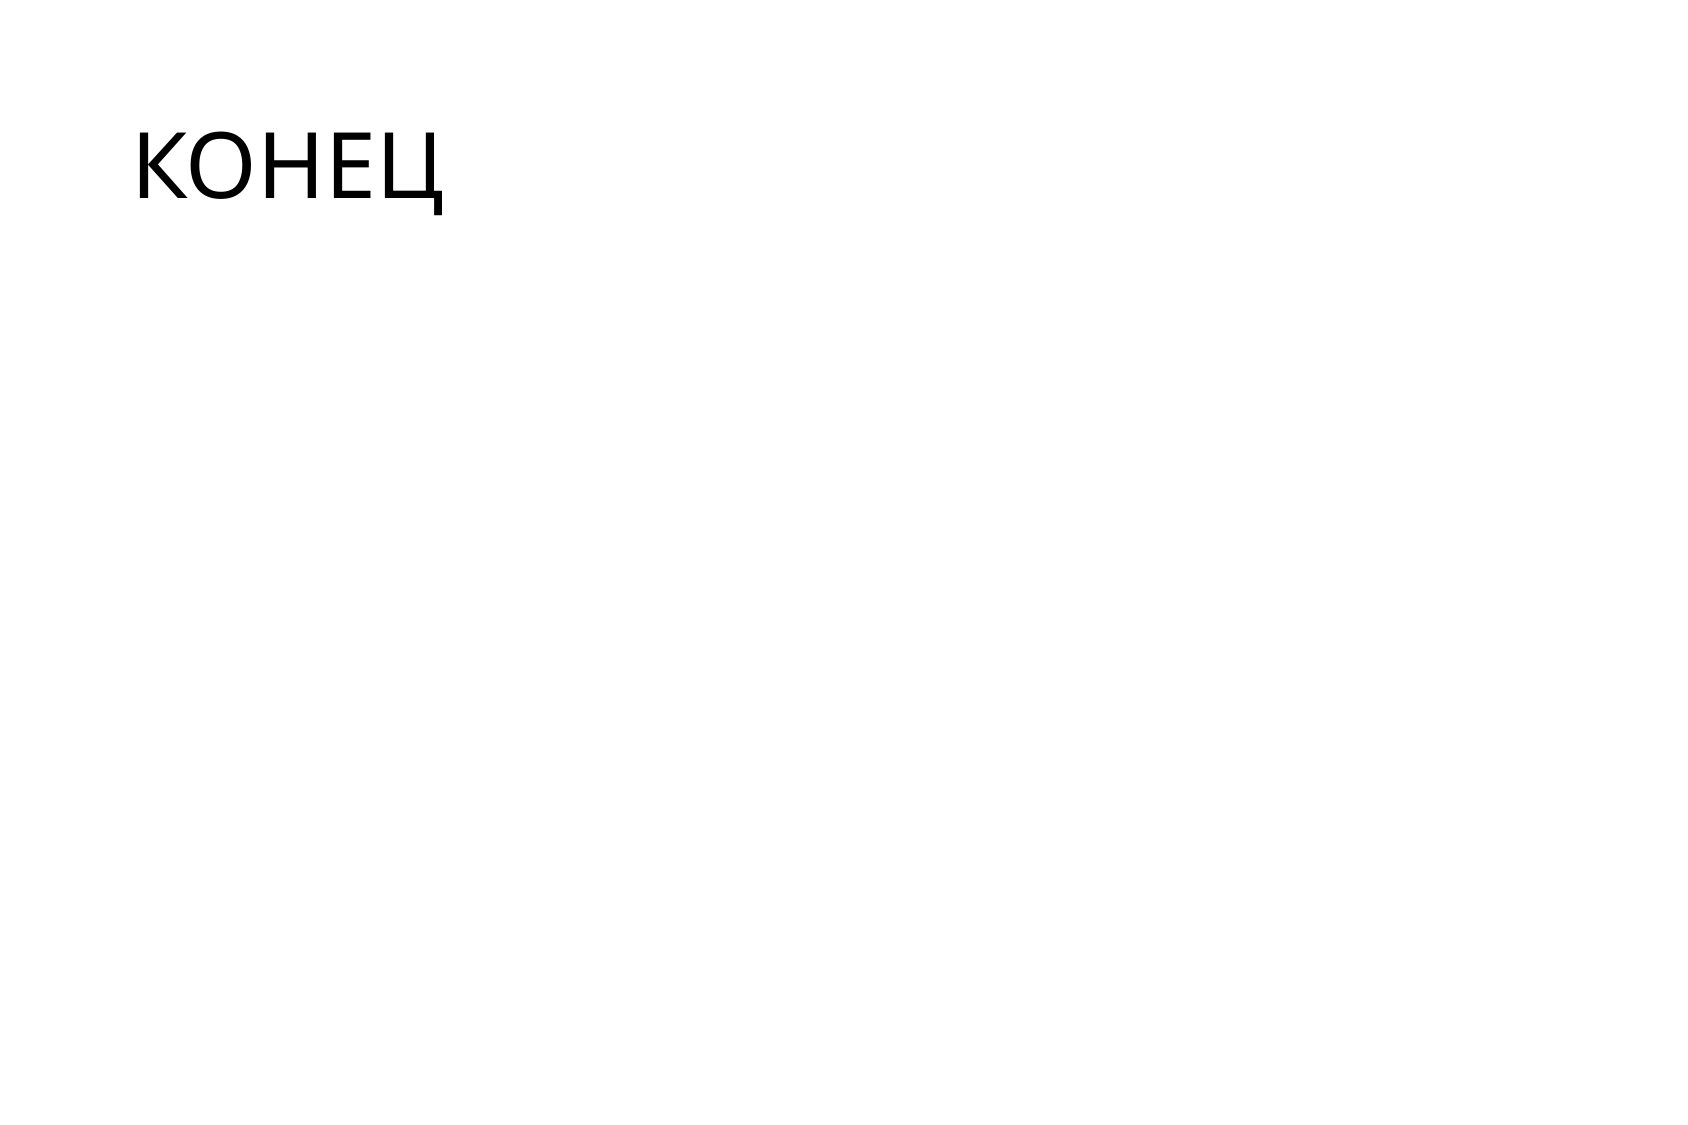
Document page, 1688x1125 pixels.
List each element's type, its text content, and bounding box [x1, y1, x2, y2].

title КОНЕЦ [116, 59, 1572, 278]
